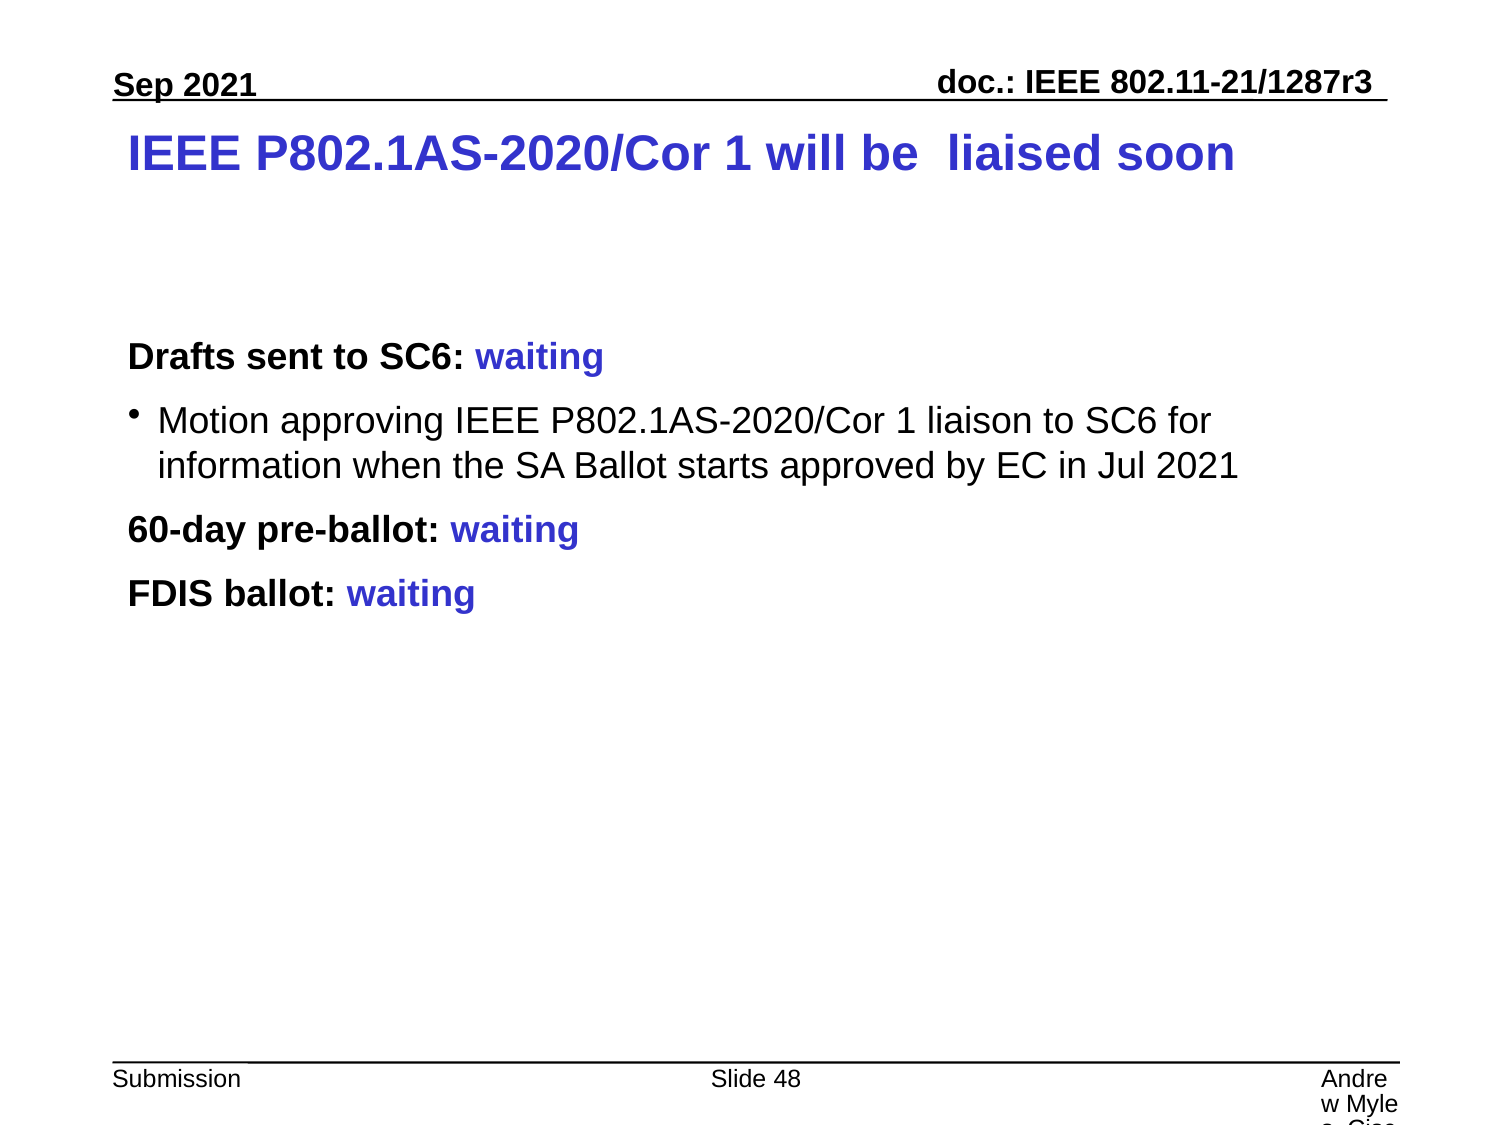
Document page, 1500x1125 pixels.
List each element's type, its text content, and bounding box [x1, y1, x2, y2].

list Drafts sent to SC6: waiting Motion approving IEEE P802.1AS-2020/Cor 1 liaison to SC6 for information when the SA Ballot starts approved by EC in Jul 2021 60-day pre-ballot: waiting FDIS ballot: waiting [112, 324, 1388, 1000]
slide_number Slide 48 [709, 1061, 803, 1093]
footer Andrew Myles, Cisco [1320, 1061, 1402, 1093]
title IEEE P802.1AS-2020/Cor 1 will be liaised soon [112, 112, 1388, 288]
